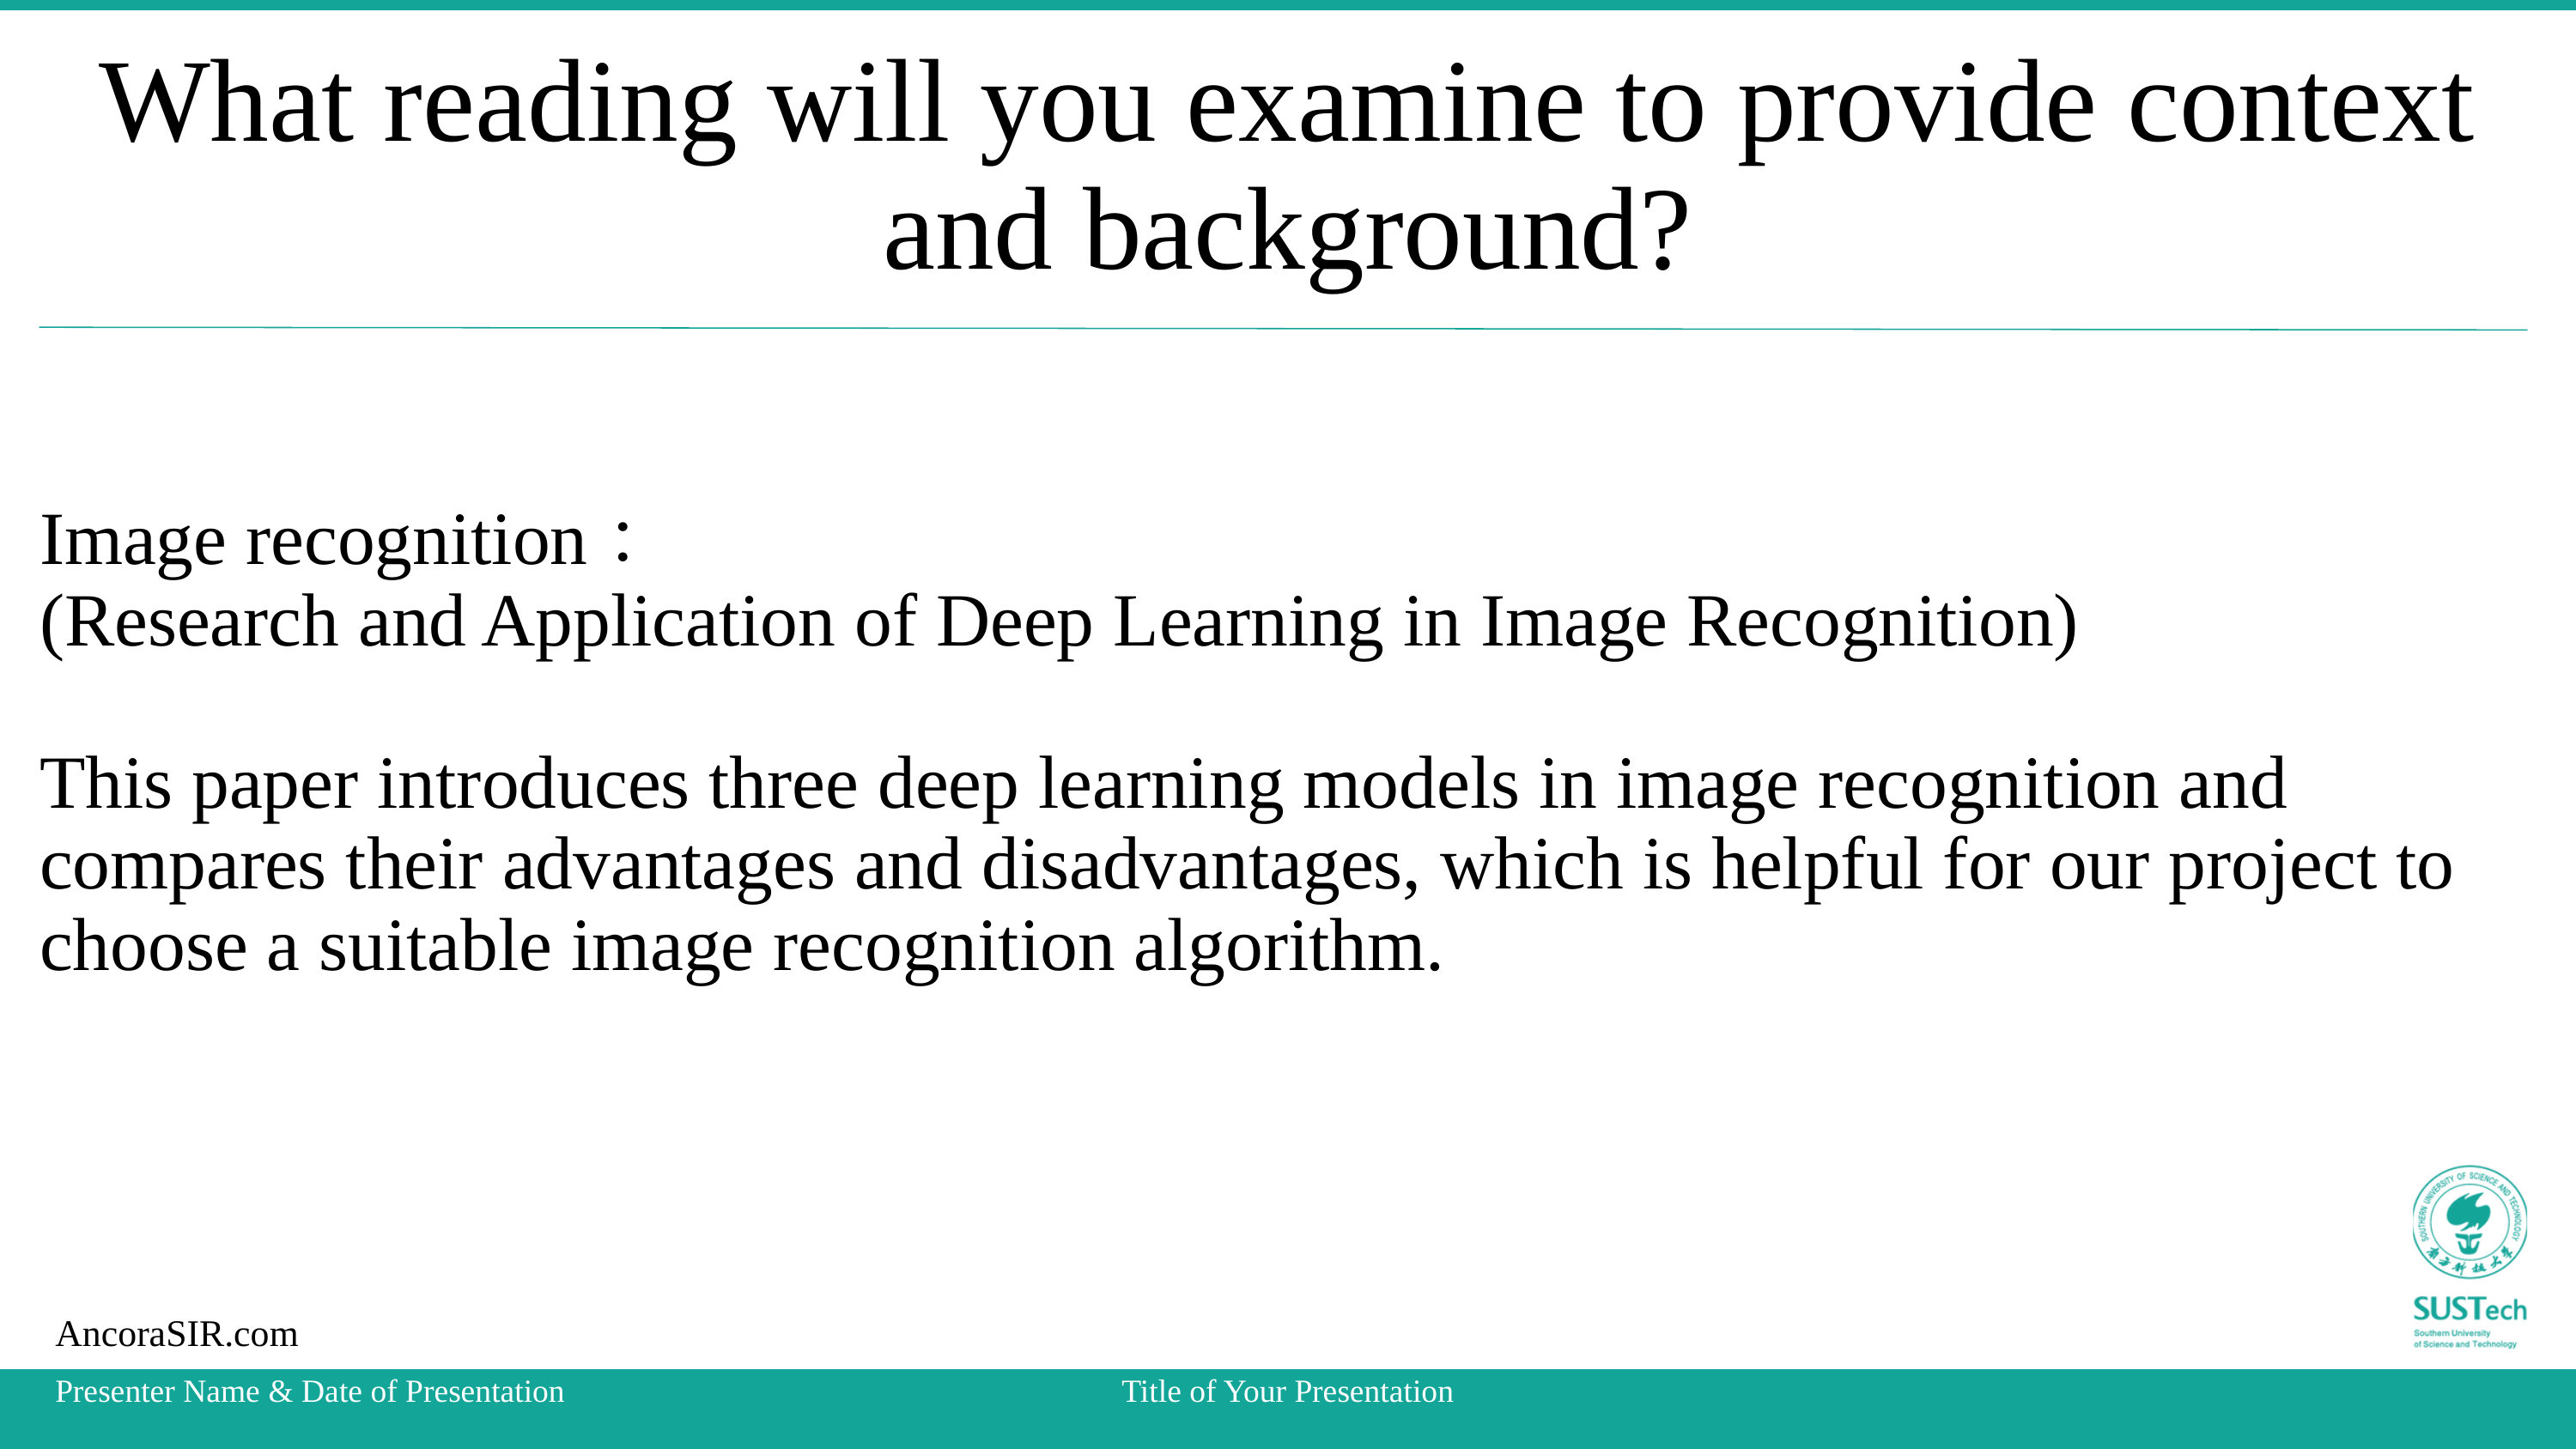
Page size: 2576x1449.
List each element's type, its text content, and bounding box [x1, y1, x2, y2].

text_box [0, 9, 2576, 1370]
text_box Title of Your Presentation [993, 1377, 1582, 1410]
text_box Presenter Name & Date of Presentation [55, 1377, 969, 1410]
